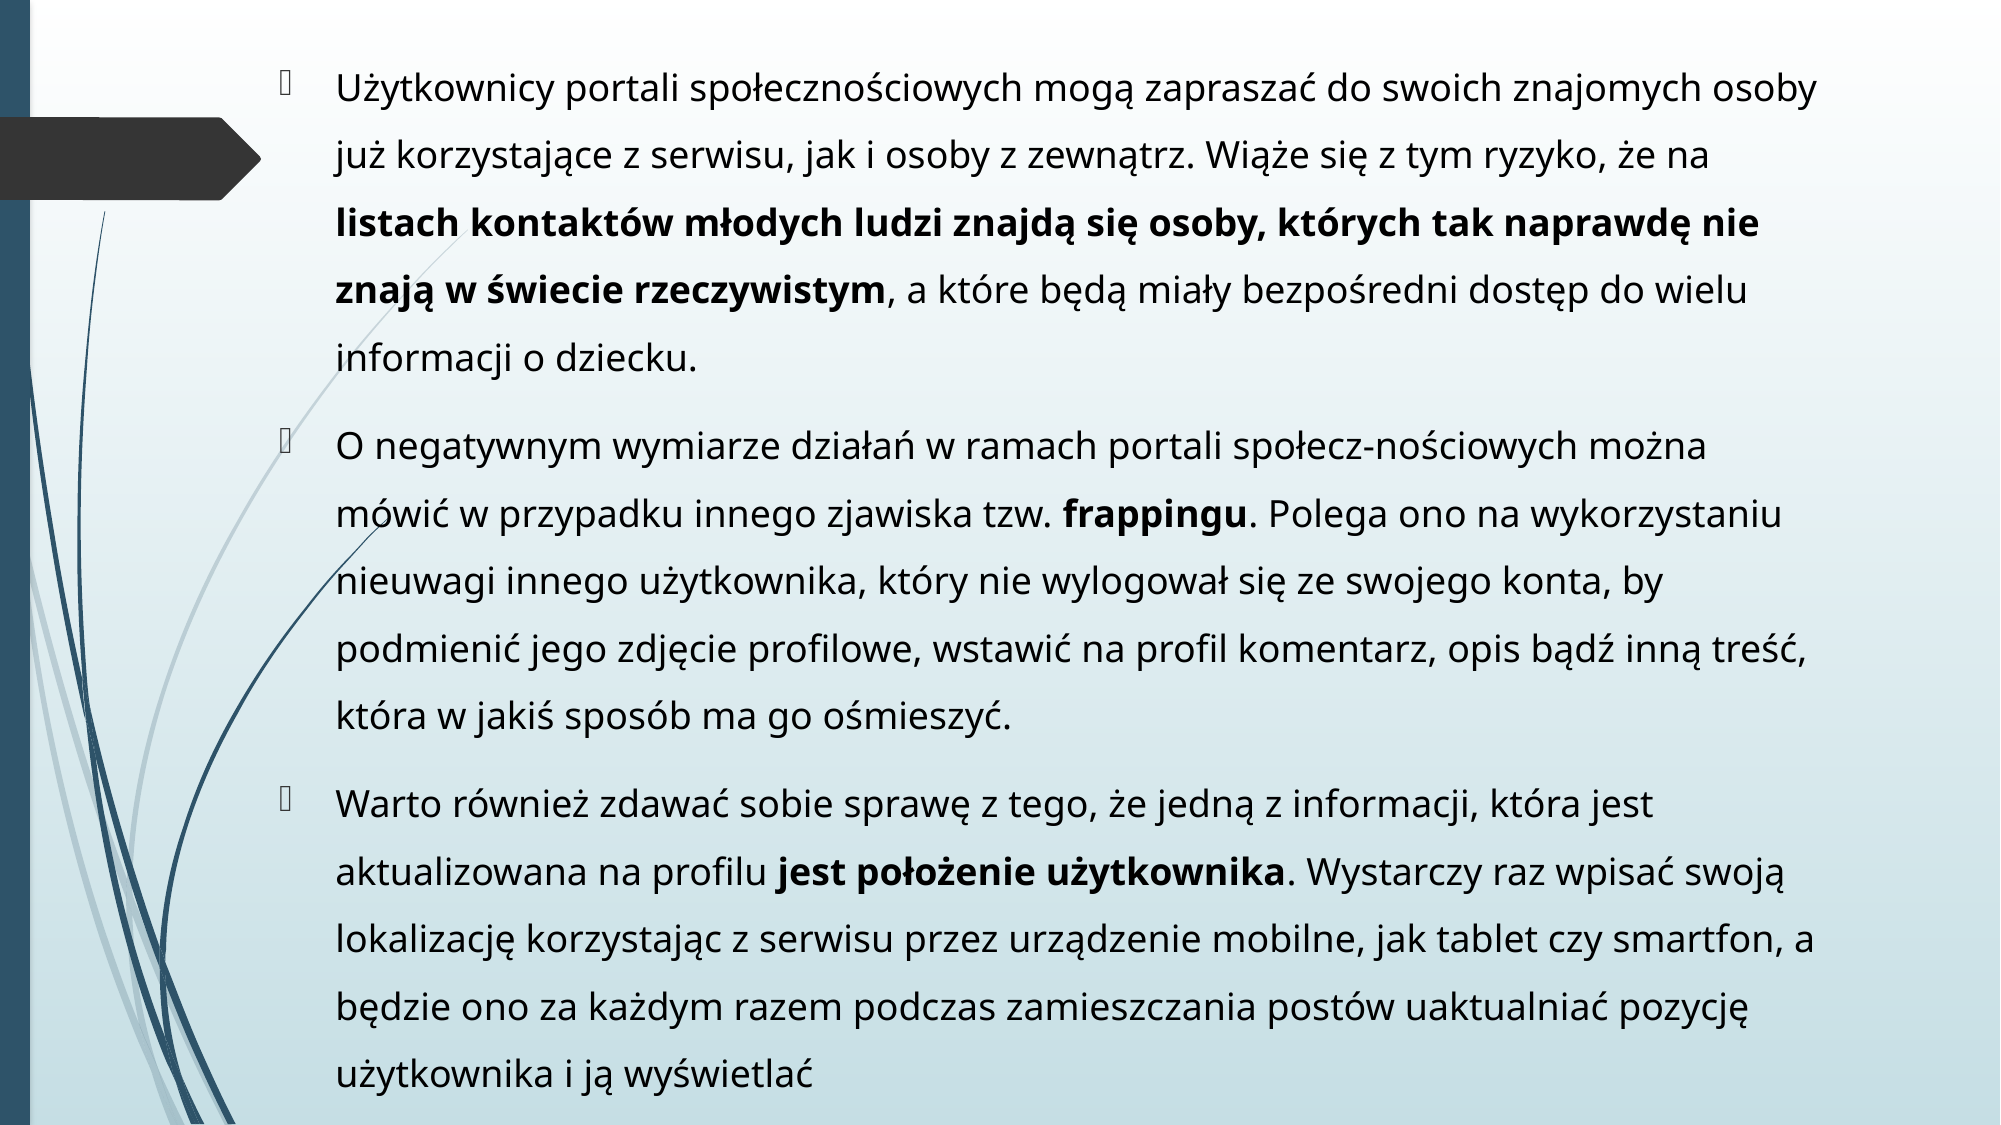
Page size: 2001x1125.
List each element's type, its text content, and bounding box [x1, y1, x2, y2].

list Użytkownicy portali społecznościowych mogą zapraszać do swoich znajomych osoby już korzystające z serwisu, jak i osoby z zewnątrz. Wiąże się z tym ryzyko, że na listach kontaktów młodych ludzi znajdą się osoby, których tak naprawdę nie znają w świecie rzeczywistym, a które będą miały bezpośredni dostęp do wielu informacji o dziecku. O negatywnym wymiarze działań w ramach portali społecz-nościowych można mówić w przypadku innego zjawiska tzw. frappingu. Polega ono na wykorzystaniu nieuwagi innego użytkownika, który nie wylogował się ze swojego konta, by podmienić jego zdjęcie profilowe, wstawić na profil komentarz, opis bądź inną treść, która w jakiś sposób ma go ośmieszyć. Warto również zdawać sobie sprawę z tego, że jedną z informacji, która jest aktualizowana na profilu jest położenie użytkownika. Wystarczy raz wpisać swoją lokalizację korzystając z serwisu przez urządzenie mobilne, jak tablet czy smartfon, a będzie ono za każdym razem podczas zamieszczania postów uaktualniać pozycję użytkownika i ją wyświetlać [264, 33, 1845, 1095]
